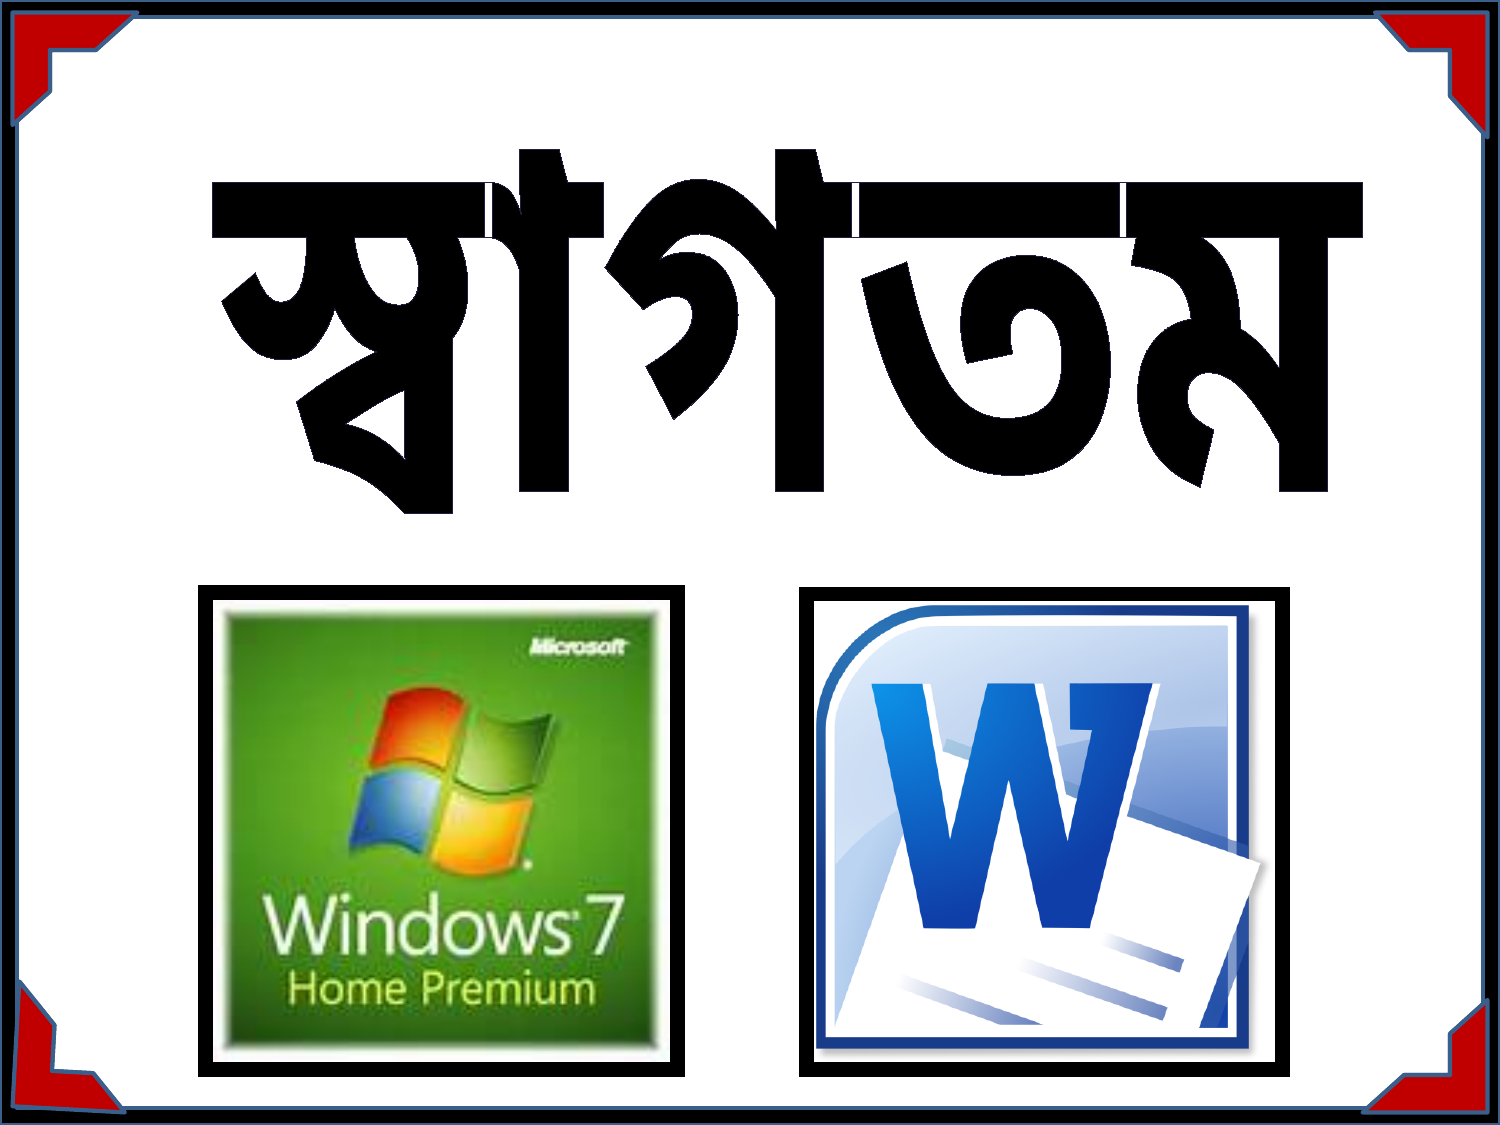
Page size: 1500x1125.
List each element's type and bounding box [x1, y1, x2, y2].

picture [813, 600, 1276, 1063]
picture [212, 599, 671, 1063]
